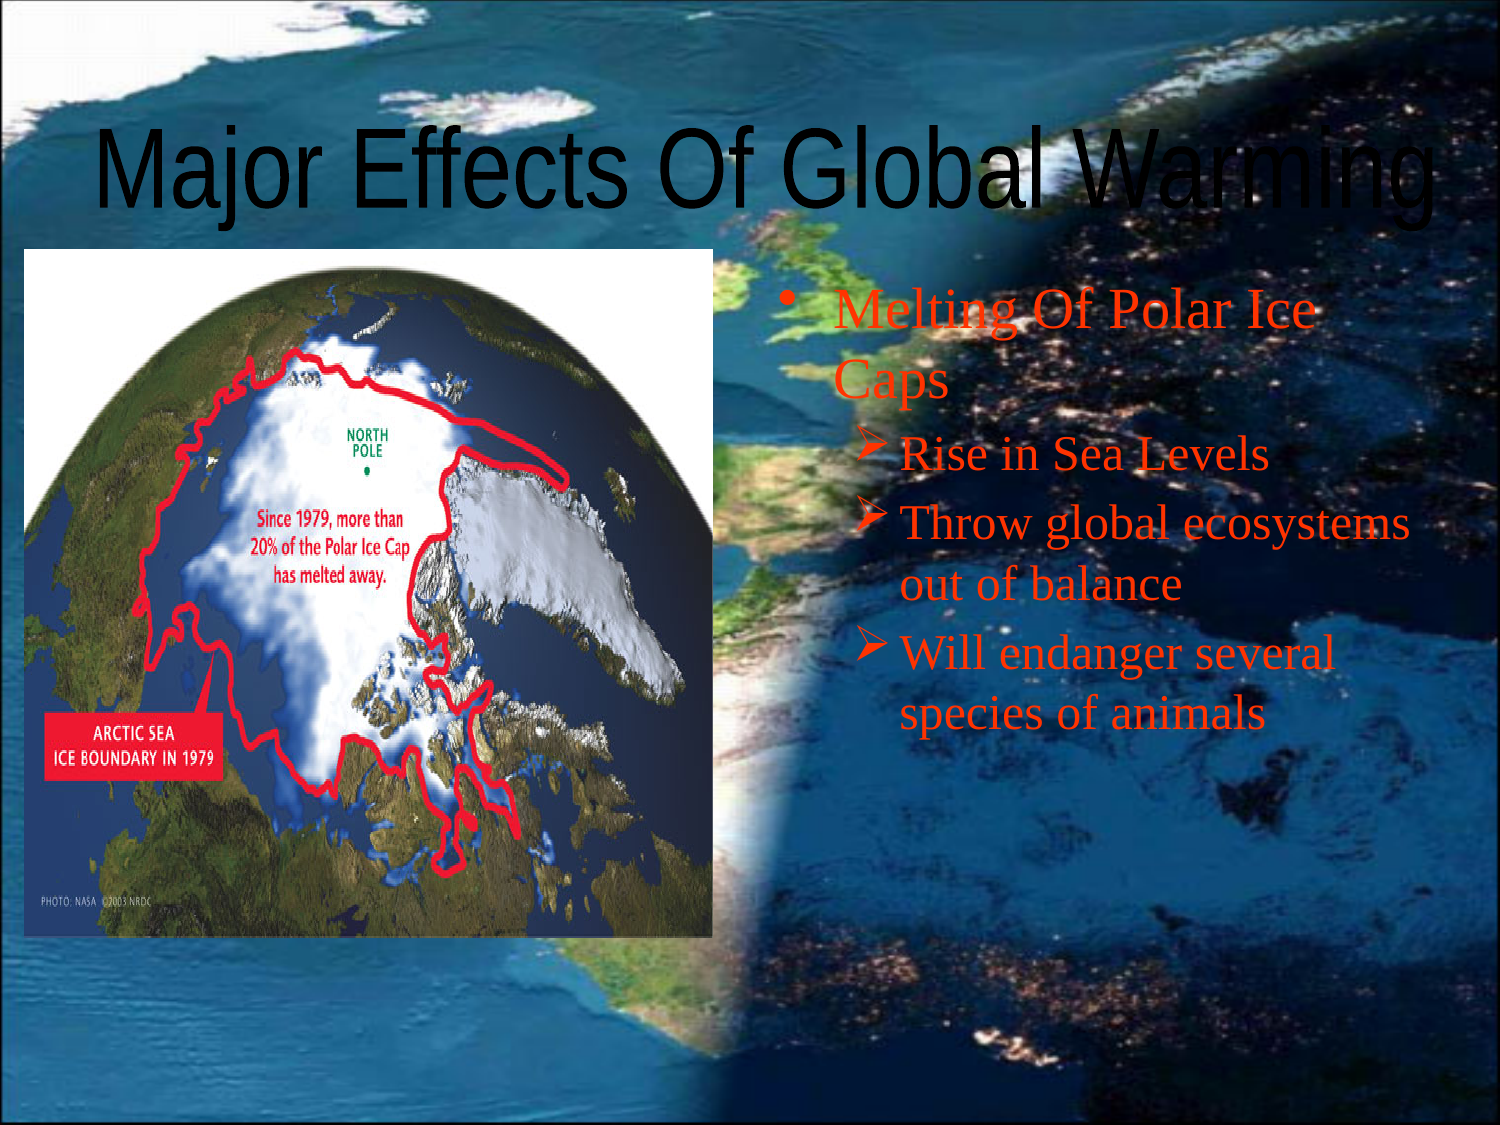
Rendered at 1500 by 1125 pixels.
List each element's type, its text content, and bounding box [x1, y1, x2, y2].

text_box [24, 249, 713, 938]
picture [0, 0, 1500, 1125]
list Melting Of Polar Ice Caps Rise in Sea Levels Throw global ecosystems out of balance Will endanger several species of animals [762, 262, 1451, 938]
